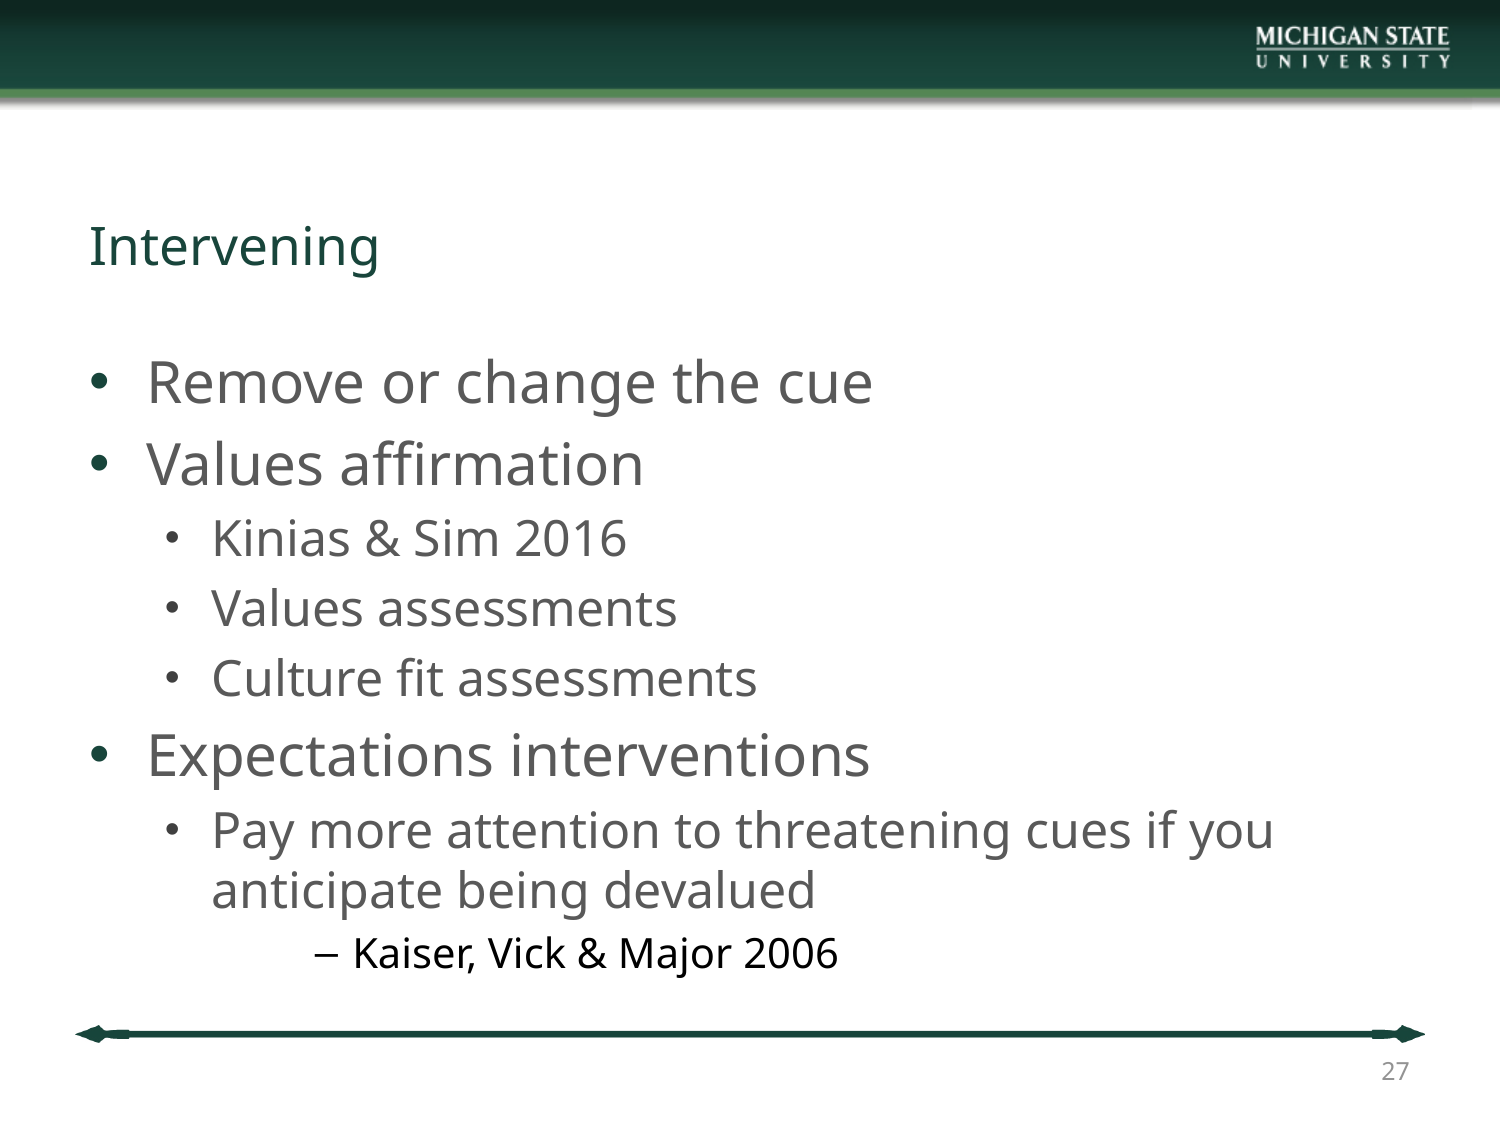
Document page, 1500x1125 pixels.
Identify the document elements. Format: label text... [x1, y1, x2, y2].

list Remove or change the cue Values affirmation Kinias & Sim 2016 Values assessments Culture fit assessments Expectations interventions Pay more attention to threatening cues if you anticipate being devalued Kaiser, Vick & Major 2006 [75, 337, 1425, 1005]
title Intervening [75, 204, 1425, 284]
picture [0, 0, 1500, 110]
picture [75, 1025, 1425, 1043]
slide_number 27 [1074, 1042, 1425, 1103]
